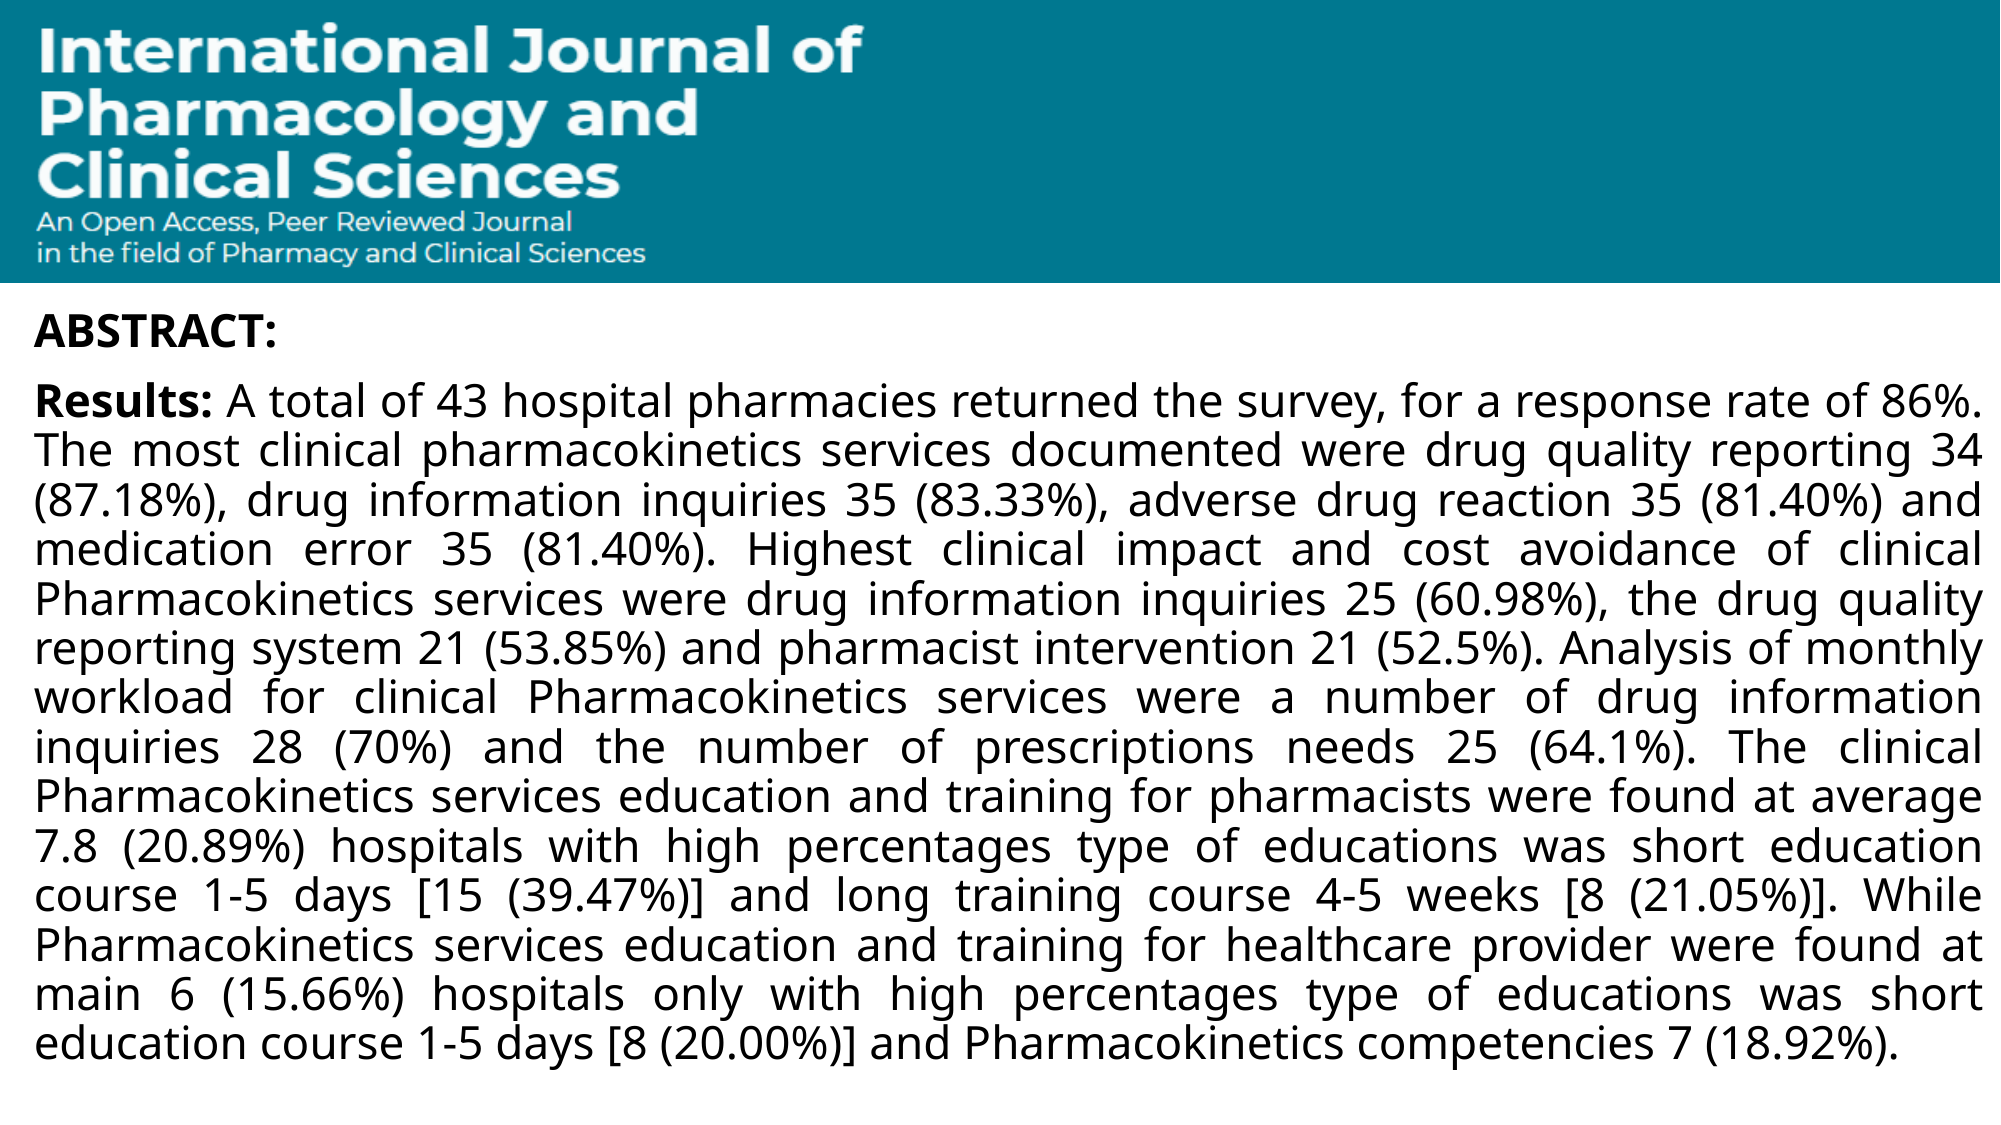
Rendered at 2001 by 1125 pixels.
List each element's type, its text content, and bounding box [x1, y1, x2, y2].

subtitle ABSTRACT: Results: A total of 43 hospital pharmacies returned the survey, for a response rate of 86%. The most clinical pharmacokinetics services documented were drug quality reporting 34 (87.18%), drug information inquiries 35 (83.33%), adverse drug reaction 35 (81.40%) and medication error 35 (81.40%). Highest clinical impact and cost avoidance of clinical Pharmacokinetics services were drug information inquiries 25 (60.98%), the drug quality reporting system 21 (53.85%) and pharmacist intervention 21 (52.5%). Analysis of monthly workload for clinical Pharmacokinetics services were a number of drug information inquiries 28 (70%) and the number of prescriptions needs 25 (64.1%). The clinical Pharmacokinetics services education and training for pharmacists were found at average 7.8 (20.89%) hospitals with high percentages type of educations was short education course 1-5 days [15 (39.47%)] and long training course 4-5 weeks [8 (21.05%)]. While Pharmacokinetics services education and training for healthcare provider were found at main 6 (15.66%) hospitals only with high percentages type of educations was short education course 1-5 days [8 (20.00%)] and Pharmacokinetics competencies 7 (18.92%). [18, 300, 2000, 1125]
picture [0, 0, 2000, 283]
